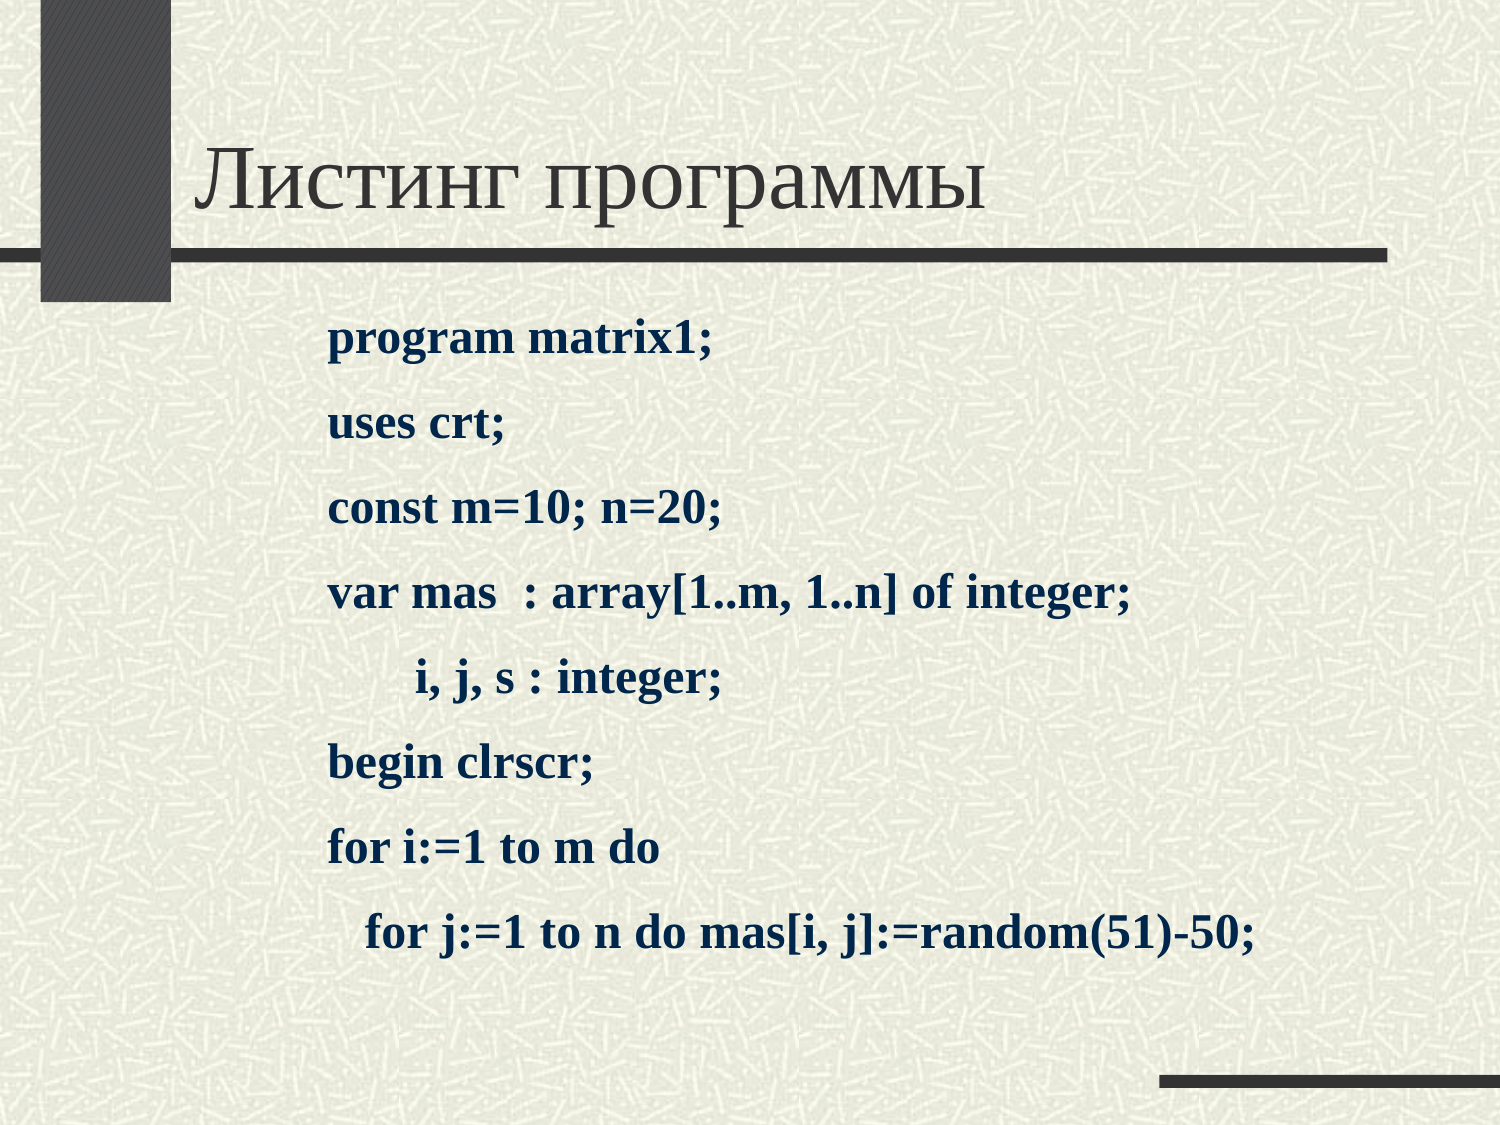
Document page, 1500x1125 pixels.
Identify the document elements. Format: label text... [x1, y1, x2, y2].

title Листинг программы [179, 46, 1455, 235]
text_box program matrix1; uses crt; const m=10; n=20; var mas : array[1..m, 1..n] of integer; i, j, s : integer; begin clrscr; for i:=1 to m do for j:=1 to n do mas[i, j]:=random(51)-50; [312, 296, 1338, 966]
picture [0, 0, 40, 248]
picture [0, 0, 1500, 1125]
